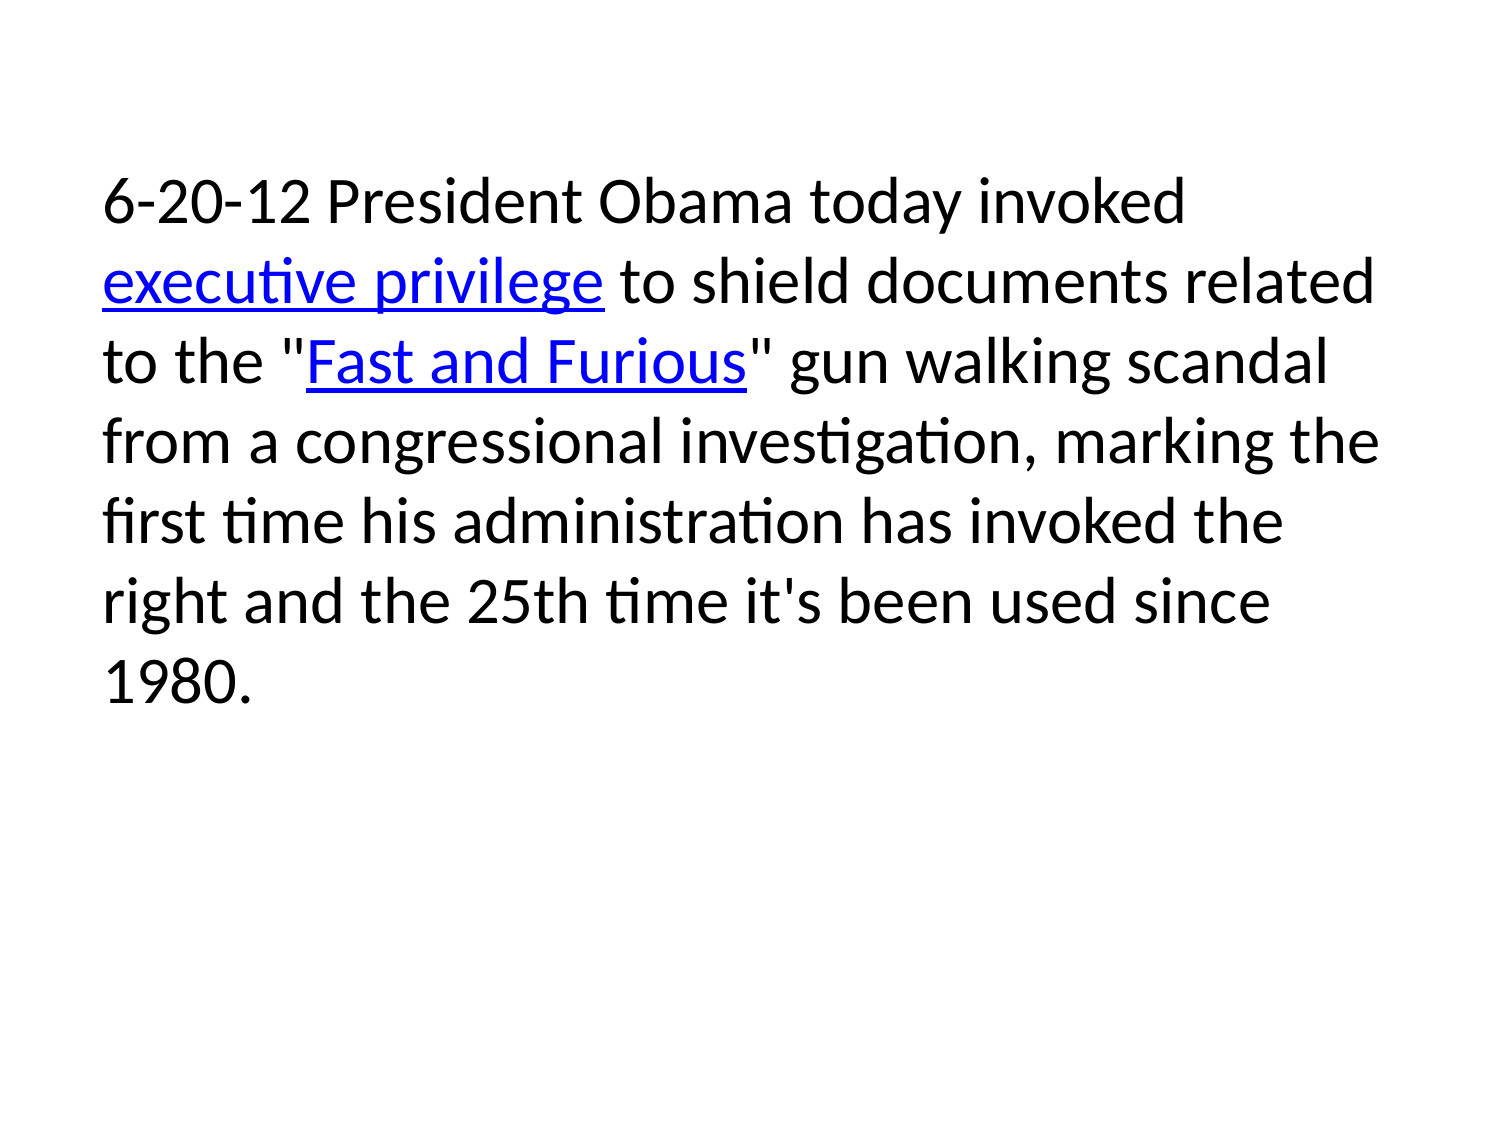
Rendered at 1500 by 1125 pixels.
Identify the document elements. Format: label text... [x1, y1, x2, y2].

text_box 6-20-12 President Obama today invoked executive privilege to shield documents related to the "Fast and Furious" gun walking scandal from a congressional investigation, marking the first time his administration has invoked the right and the 25th time it's been used since 1980. [87, 149, 1438, 725]
